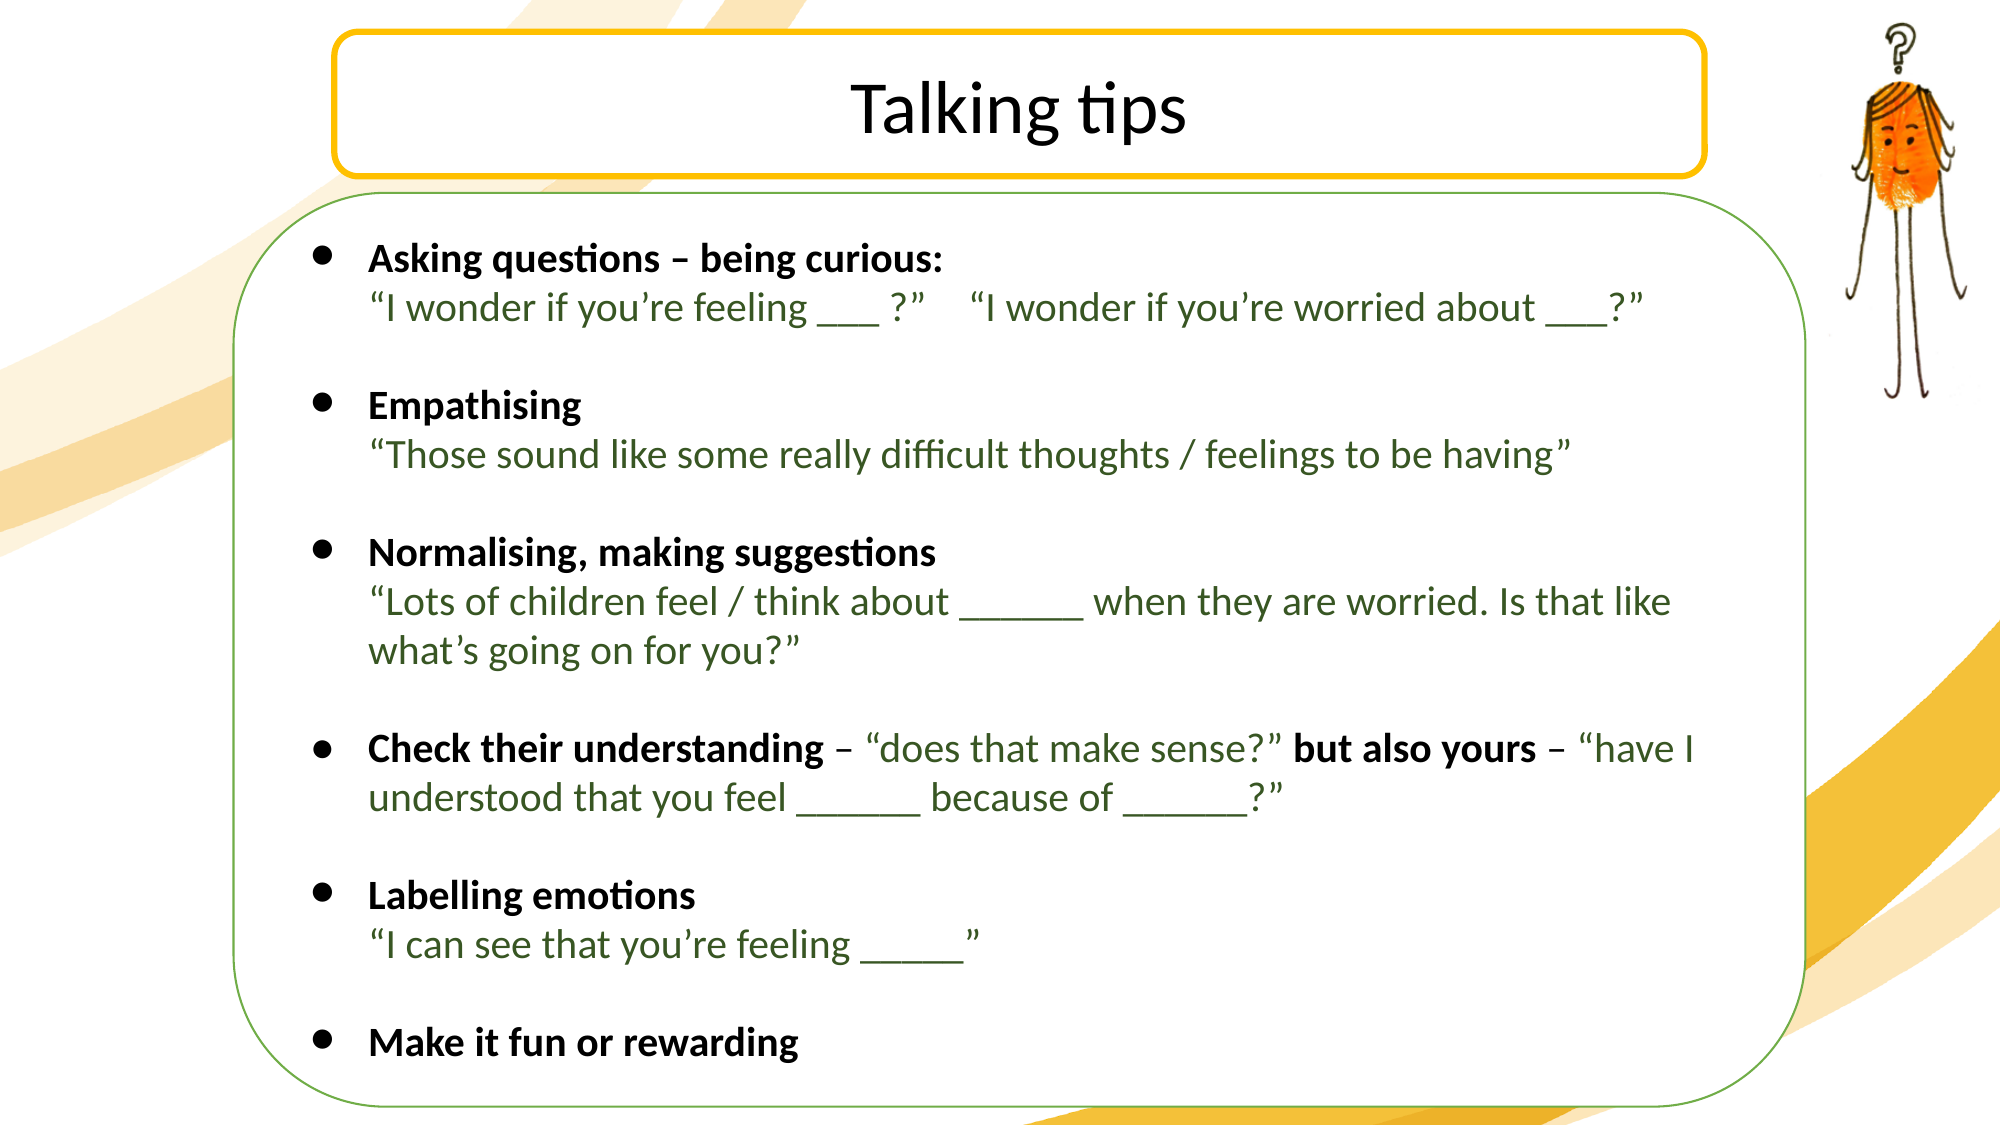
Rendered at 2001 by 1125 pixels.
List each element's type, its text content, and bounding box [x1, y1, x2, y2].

text_box Talking tips [334, 31, 1705, 177]
text_box Asking questions – being curious: “I wonder if you’re feeling ___ ?” “I wonder if you’re worried about ___?” Empathising “Those sound like some really difficult thoughts / feelings to be having” Normalising, making suggestions “Lots of children feel / think about ______ when they are worried. Is that like what’s going on for you?” Check their understanding – “does that make sense?” but also yours – “have I understood that you feel ______ because of ______?” Labelling emotions “I can see that you’re feeling _____” Make it fun or rewarding [233, 192, 1806, 1107]
picture [0, 0, 2000, 1125]
